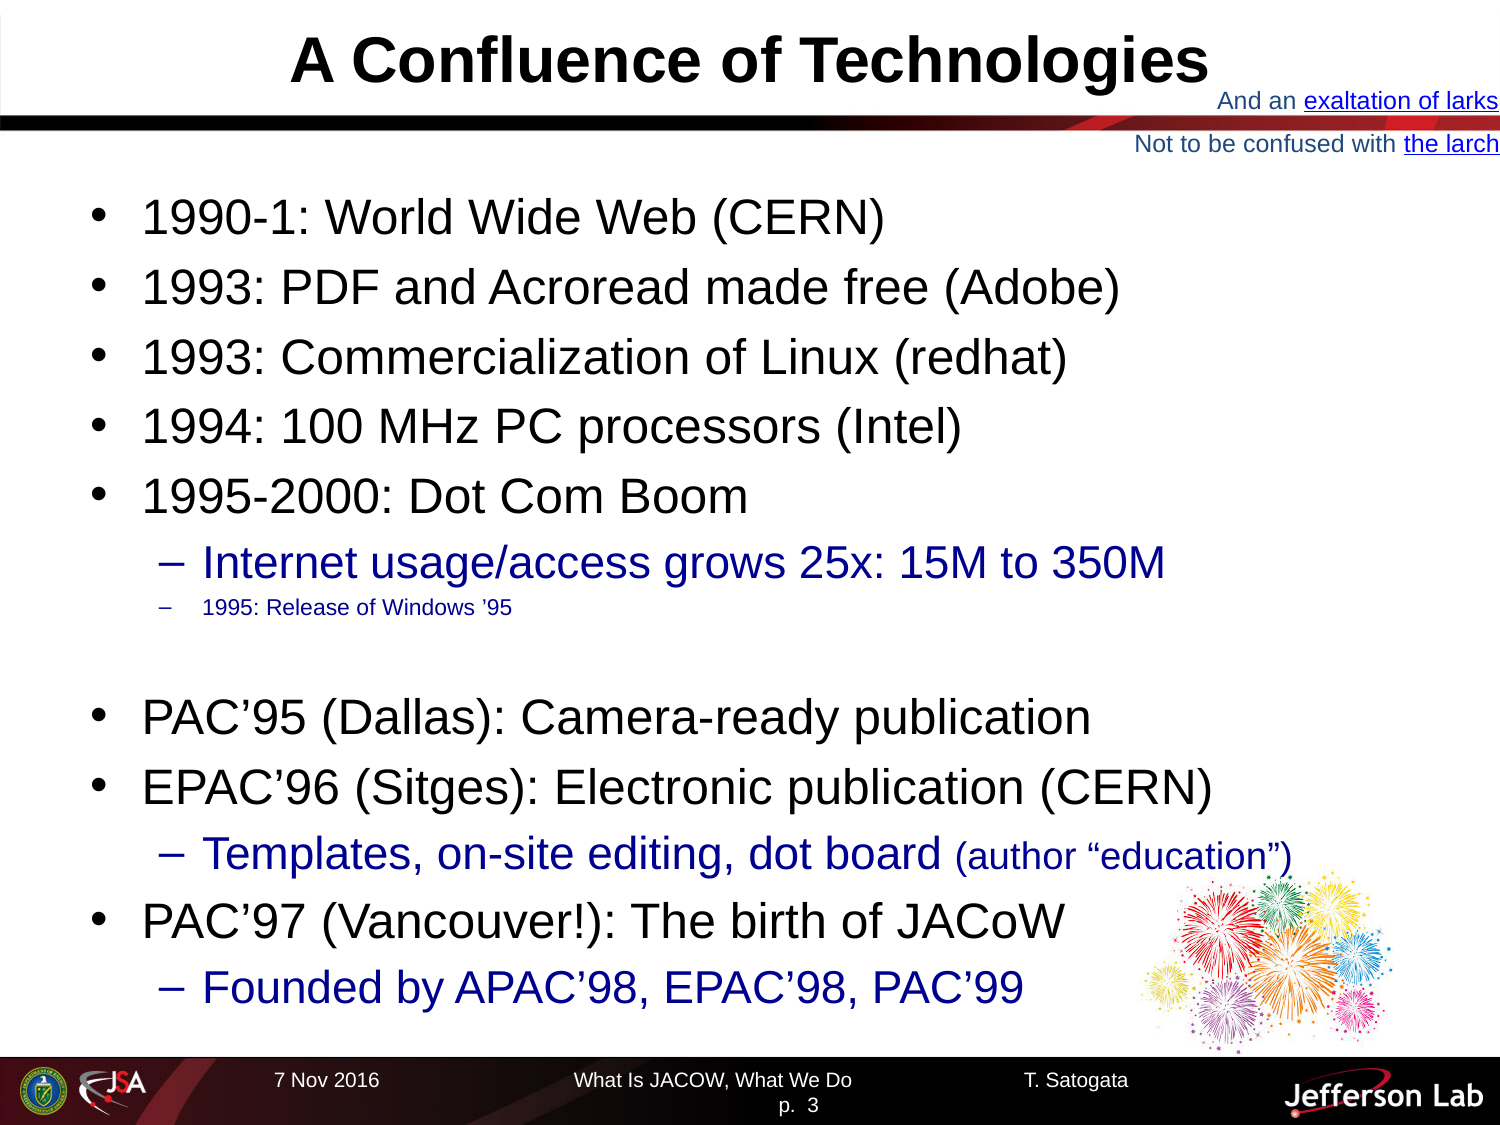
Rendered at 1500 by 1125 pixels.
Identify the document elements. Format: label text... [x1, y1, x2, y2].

title A Confluence of Technologies [7, 23, 1493, 89]
list 1990-1: World Wide Web (CERN) 1993: PDF and Acroread made free (Adobe) 1993: Commercialization of Linux (redhat) 1994: 100 MHz PC processors (Intel) 1995-2000: Dot Com Boom Internet usage/access grows 25x: 15M to 350M 1995: Release of Windows ’95 PAC’95 (Dallas): Camera-ready publication EPAC’96 (Sitges): Electronic publication (CERN) Templates, on-site editing, dot board (author “education”) PAC’97 (Vancouver!): The birth of JACoW Founded by APAC’98, EPAC’98, PAC’99 [75, 177, 1425, 1029]
text_box Not to be confused with the larch [1119, 119, 1500, 165]
text_box And an exaltation of larks [1202, 77, 1500, 119]
picture [0, 0, 1500, 1125]
